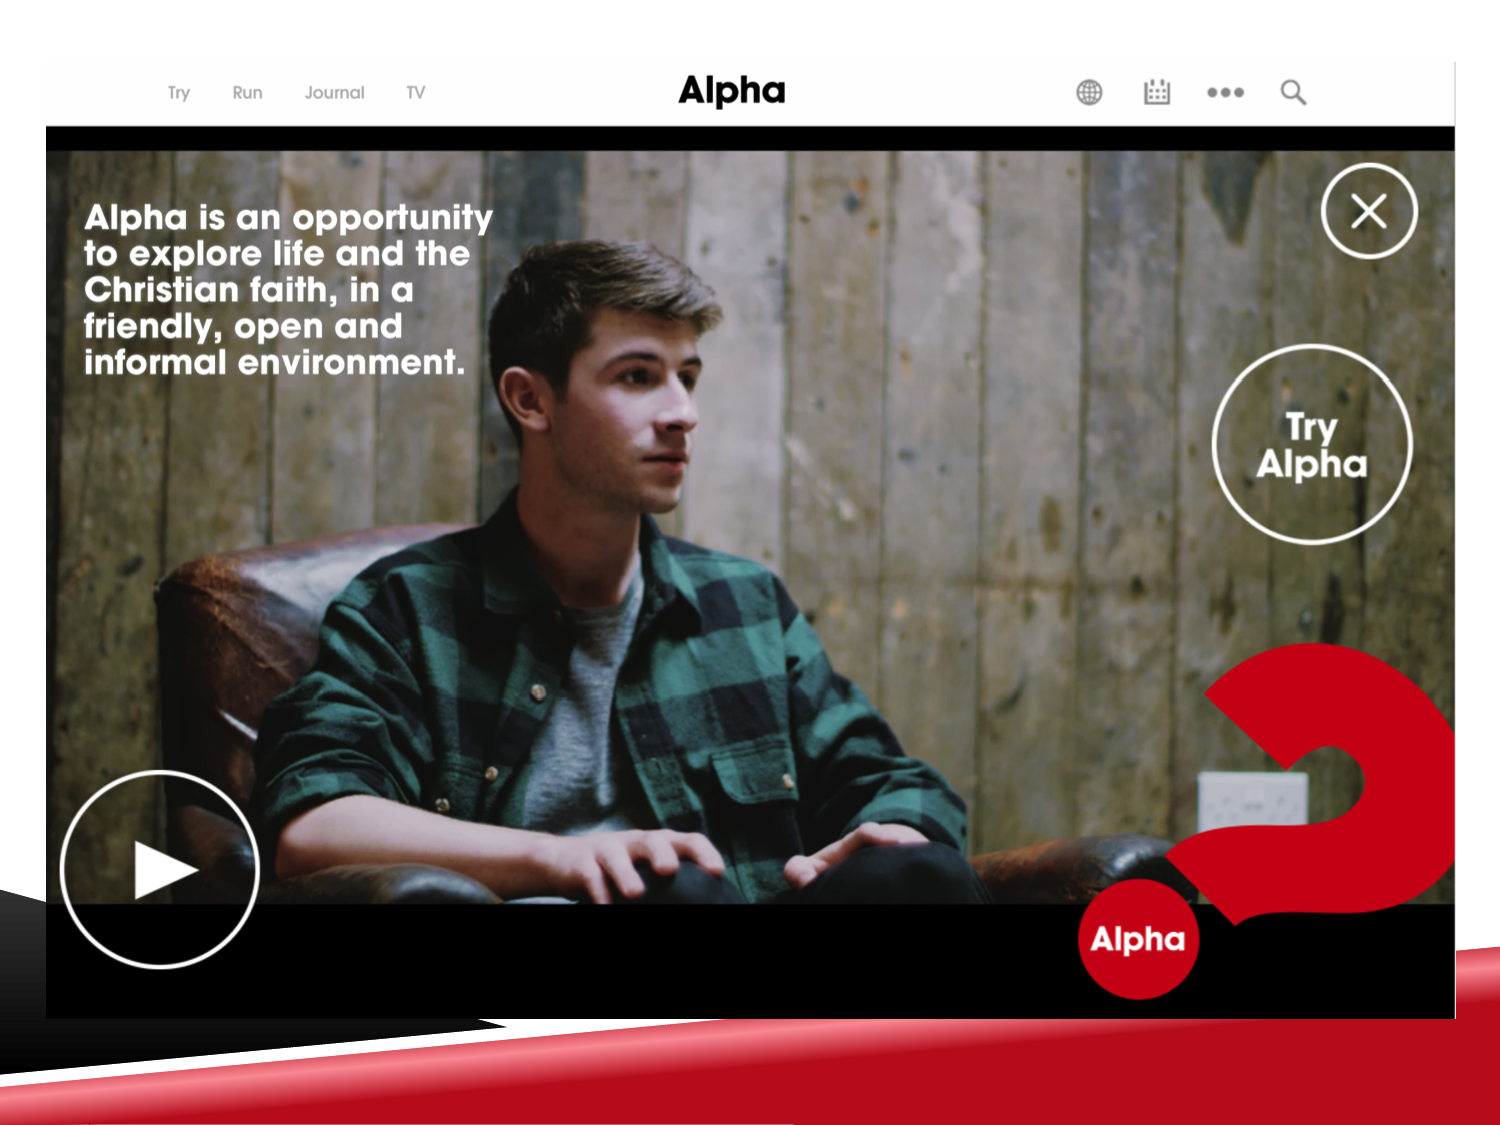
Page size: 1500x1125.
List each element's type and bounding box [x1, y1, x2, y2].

picture [45, 62, 1456, 1019]
